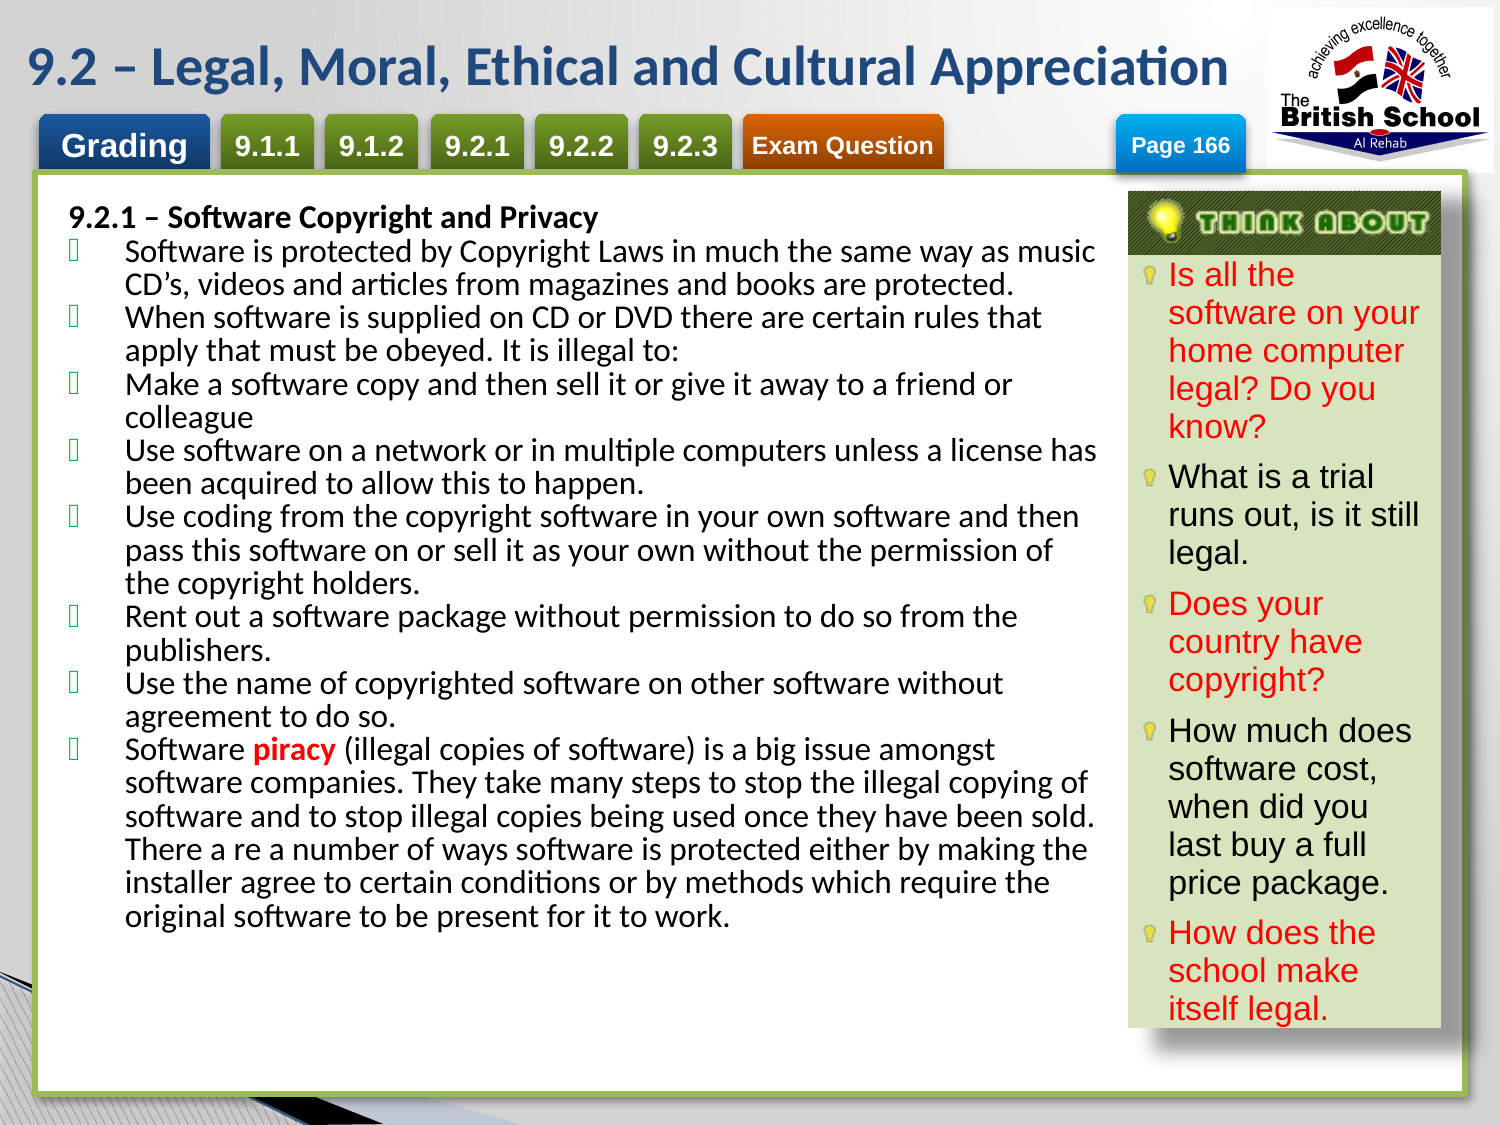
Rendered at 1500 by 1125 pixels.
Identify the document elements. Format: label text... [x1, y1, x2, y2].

table_header 9.2.1 – Software Copyright and Privacy Software is protected by Copyright Laws in much the same way as music CD’s, videos and articles from magazines and books are protected. When software is supplied on CD or DVD there are certain rules that apply that must be obeyed. It is illegal to: Make a software copy and then sell it or give it away to a friend or colleague Use software on a network or in multiple computers unless a license has been acquired to allow this to happen. Use coding from the copyright software in your own software and then pass this software on or sell it as your own without the permission of the copyright holders. Rent out a software package without permission to do so from the publishers. Use the name of copyrighted software on other software without agreement to do so. Software piracy (illegal copies of software) is a big issue amongst software companies. They take many steps to stop the illegal copying of software and to stop illegal copies being used once they have been sold. There a re a number of ways software is protected either by making the installer agree to certain conditions or by methods which require the original software to be present for it to work. [53, 196, 1116, 964]
picture [281, 1114, 303, 1125]
picture [1139, 262, 1160, 287]
picture [1139, 921, 1160, 945]
table_header [1128, 191, 1441, 255]
picture [1139, 718, 1160, 743]
picture [1267, 7, 1495, 173]
text_box Page 166 [1116, 114, 1247, 173]
picture [1146, 195, 1435, 248]
picture [1139, 465, 1160, 489]
table_cell Is all the software on your home computer legal? Do you know? What is a trial runs out, is it still legal. Does your country have copyright? How much does software cost, when did you last buy a full price package. How does the school make itself legal. [1128, 255, 1441, 1028]
title 9.2 – Legal, Moral, Ethical and Cultural Appreciation [11, 11, 1282, 115]
picture [1139, 591, 1160, 616]
